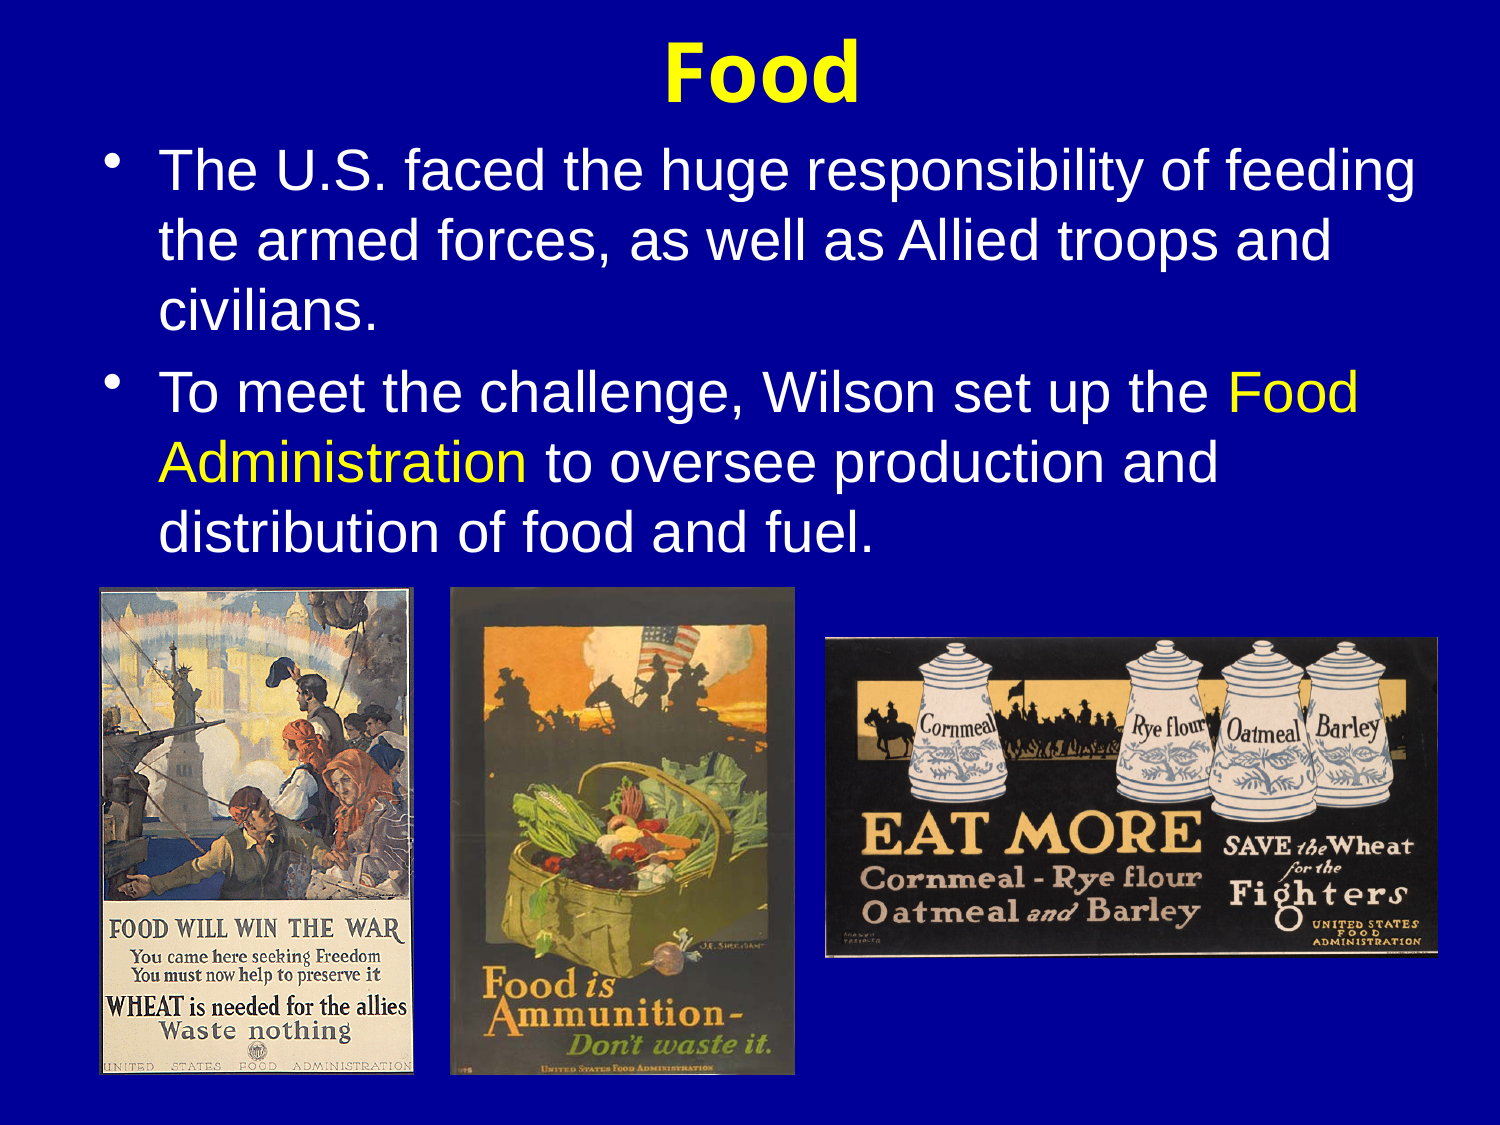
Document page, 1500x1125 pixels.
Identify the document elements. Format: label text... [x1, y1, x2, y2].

picture [99, 587, 414, 1076]
list The U.S. faced the huge responsibility of feeding the armed forces, as well as Allied troops and civilians. To meet the challenge, Wilson set up the Food Administration to oversee production and distribution of food and fuel. [87, 124, 1438, 868]
title Food [87, 0, 1438, 124]
picture [449, 587, 795, 1076]
picture [824, 637, 1438, 958]
